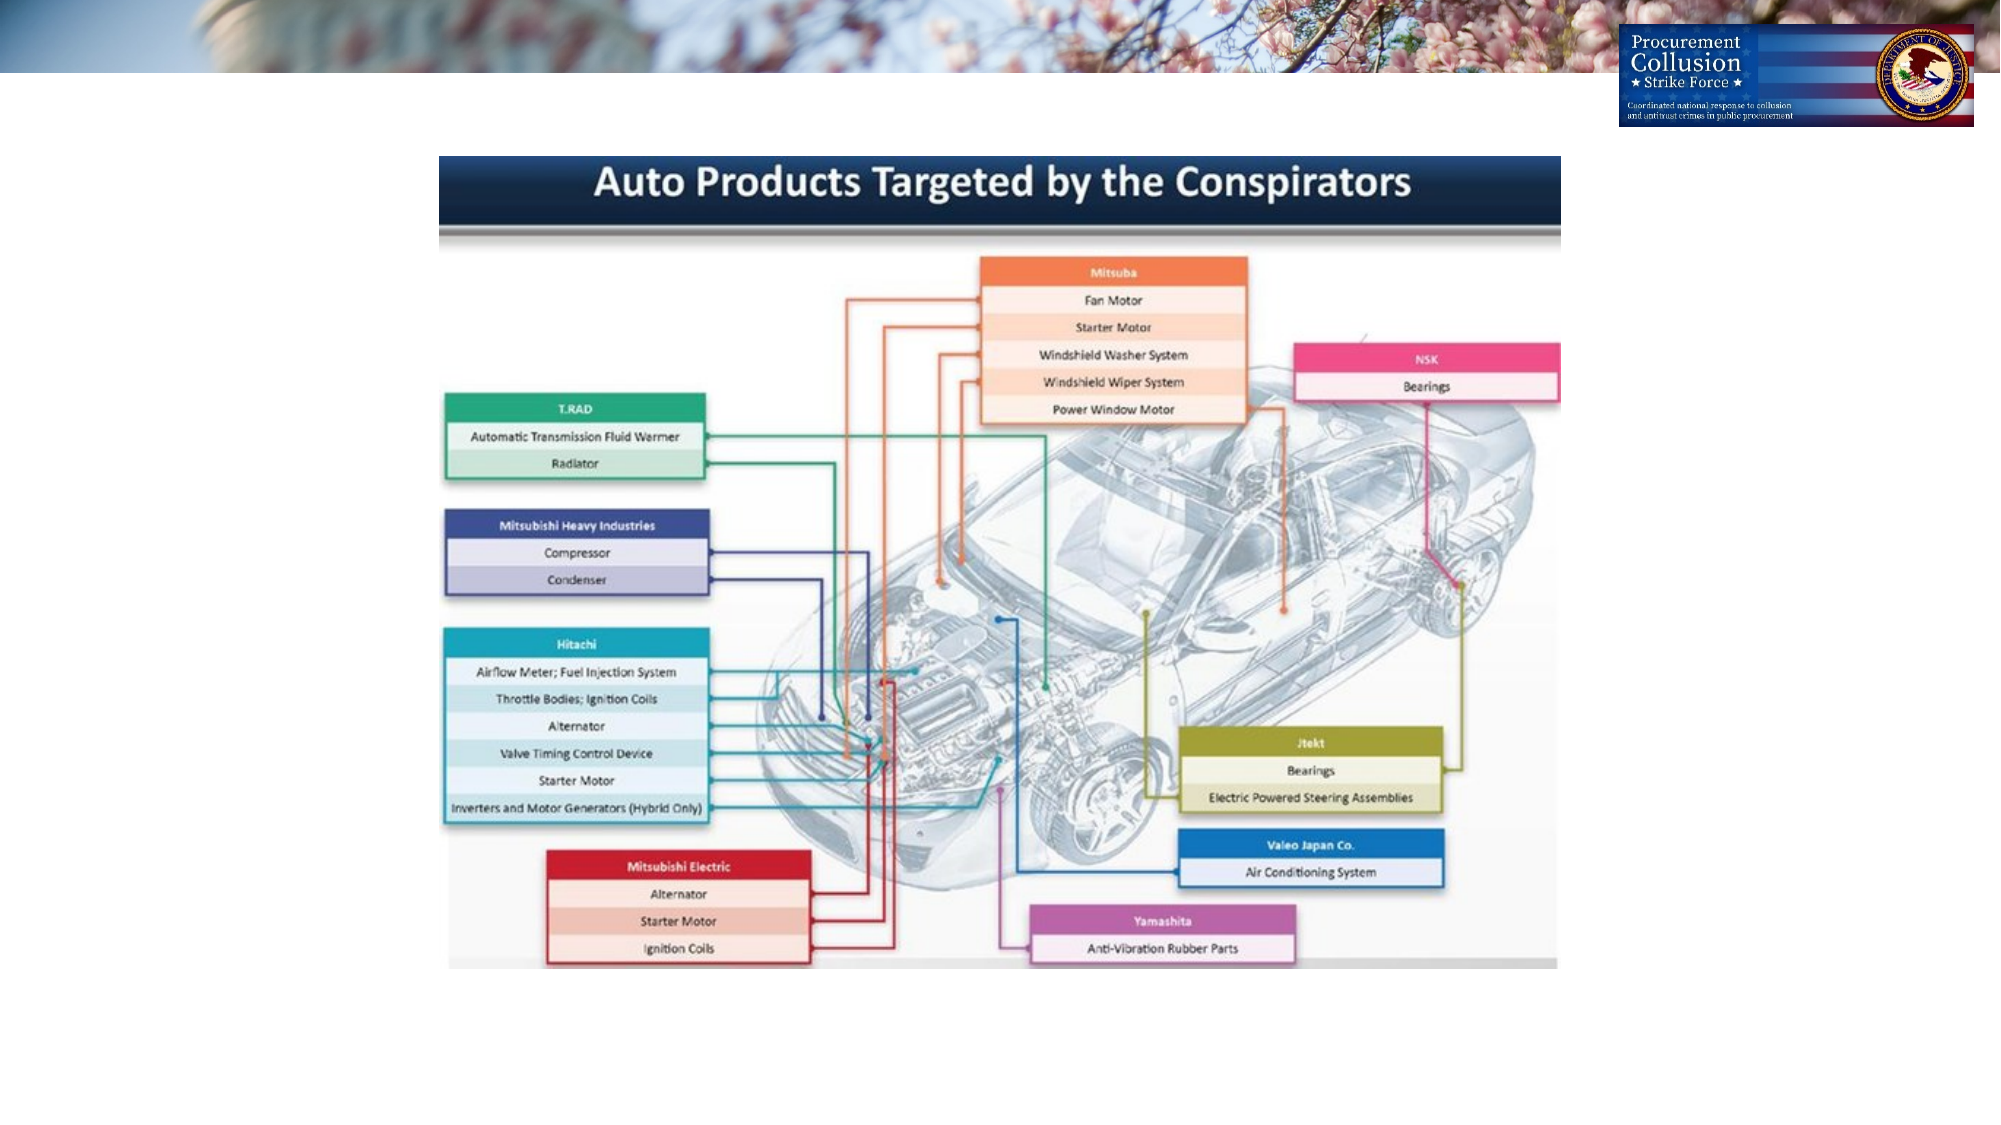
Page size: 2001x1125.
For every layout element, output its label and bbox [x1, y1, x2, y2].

picture [439, 156, 1561, 969]
picture [0, 0, 2000, 127]
